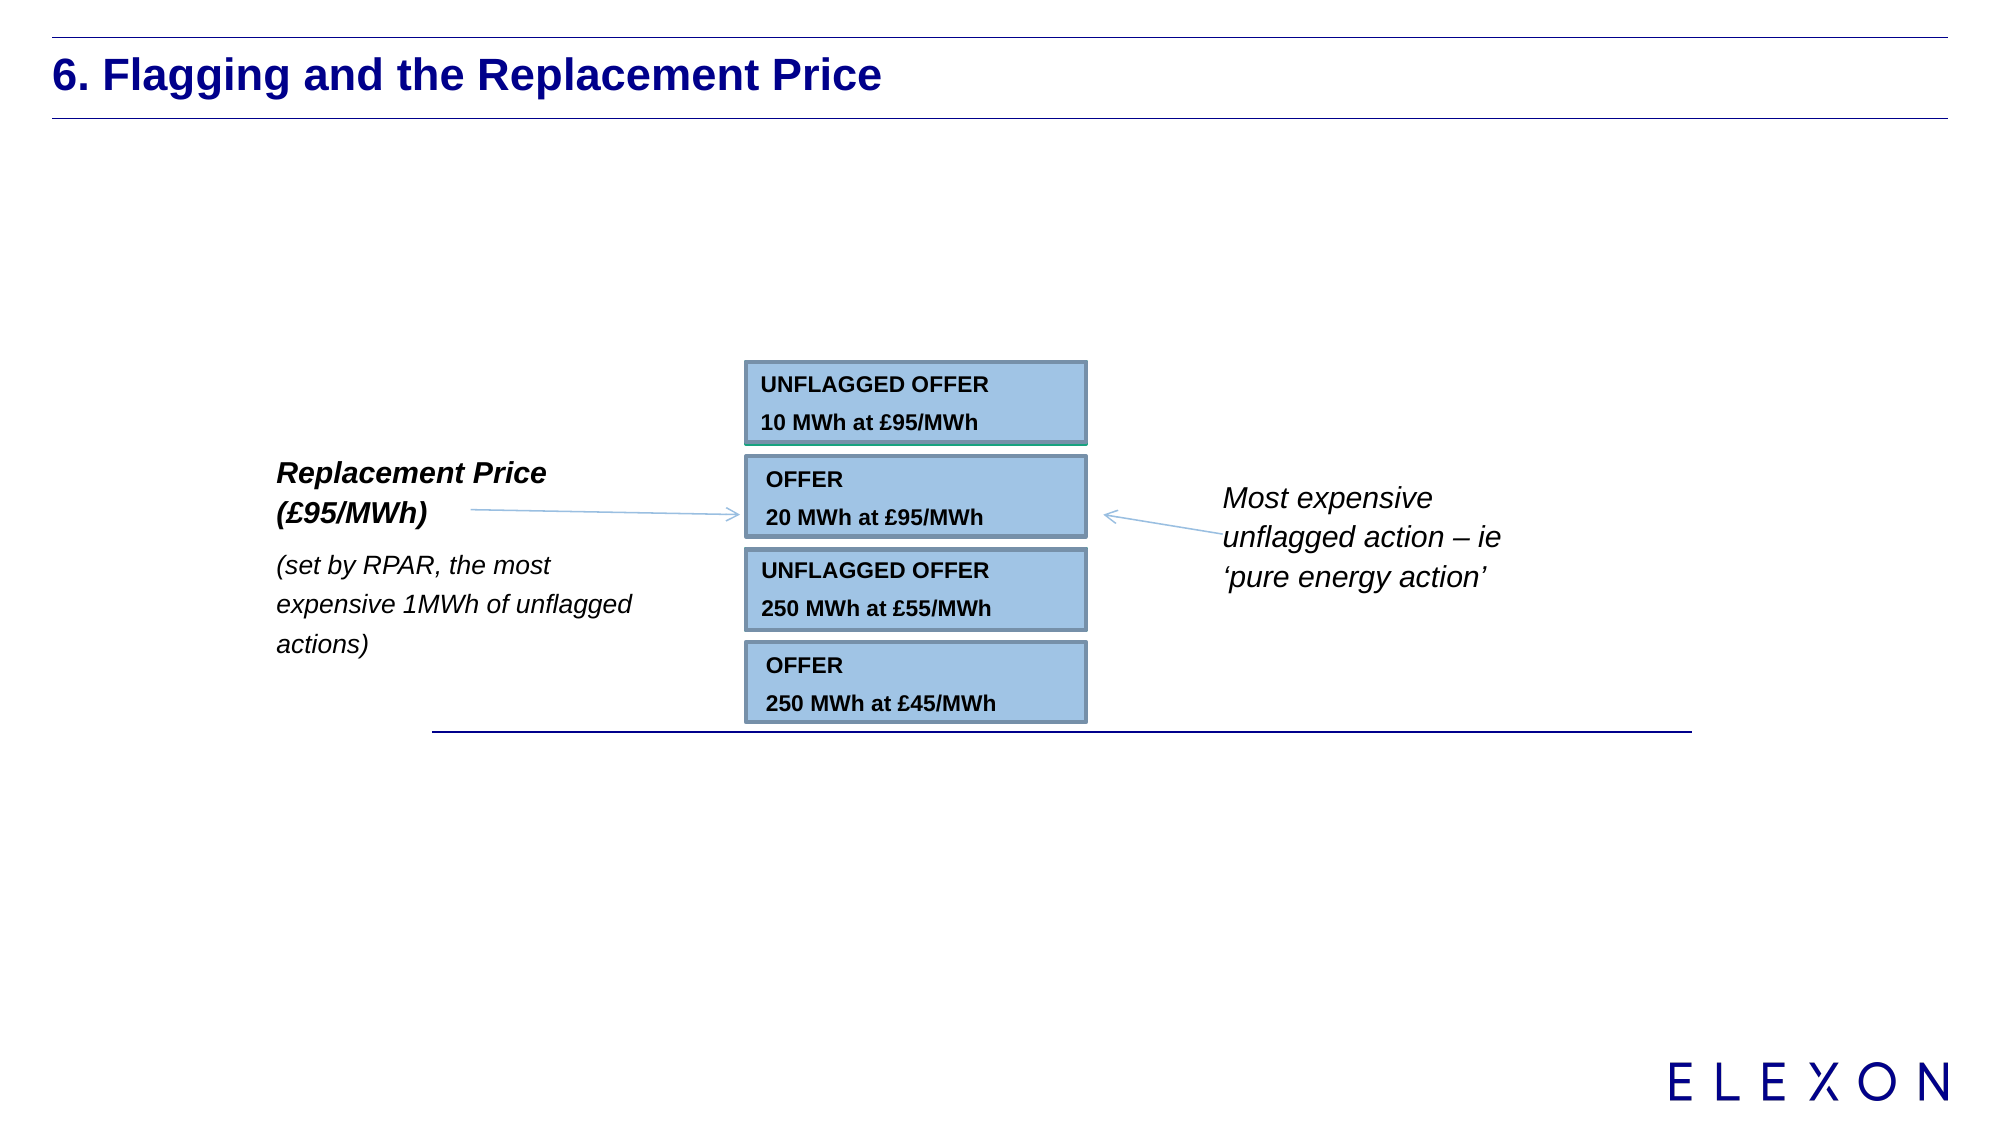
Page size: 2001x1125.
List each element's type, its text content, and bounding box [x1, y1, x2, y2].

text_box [745, 361, 1087, 443]
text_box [745, 641, 1087, 723]
text_box Most expensive unflagged action – ie ‘pure energy action’ [1222, 474, 1543, 594]
picture [1670, 1062, 1948, 1101]
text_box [470, 509, 740, 515]
text_box Replacement Price (£95/MWh) (set by RPAR, the most expensive 1MWh of unflagged actions) [276, 449, 665, 659]
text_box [1103, 514, 1223, 535]
title 6. Flagging and the Replacement Price [52, 45, 1948, 119]
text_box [745, 549, 1087, 630]
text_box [745, 456, 1087, 537]
